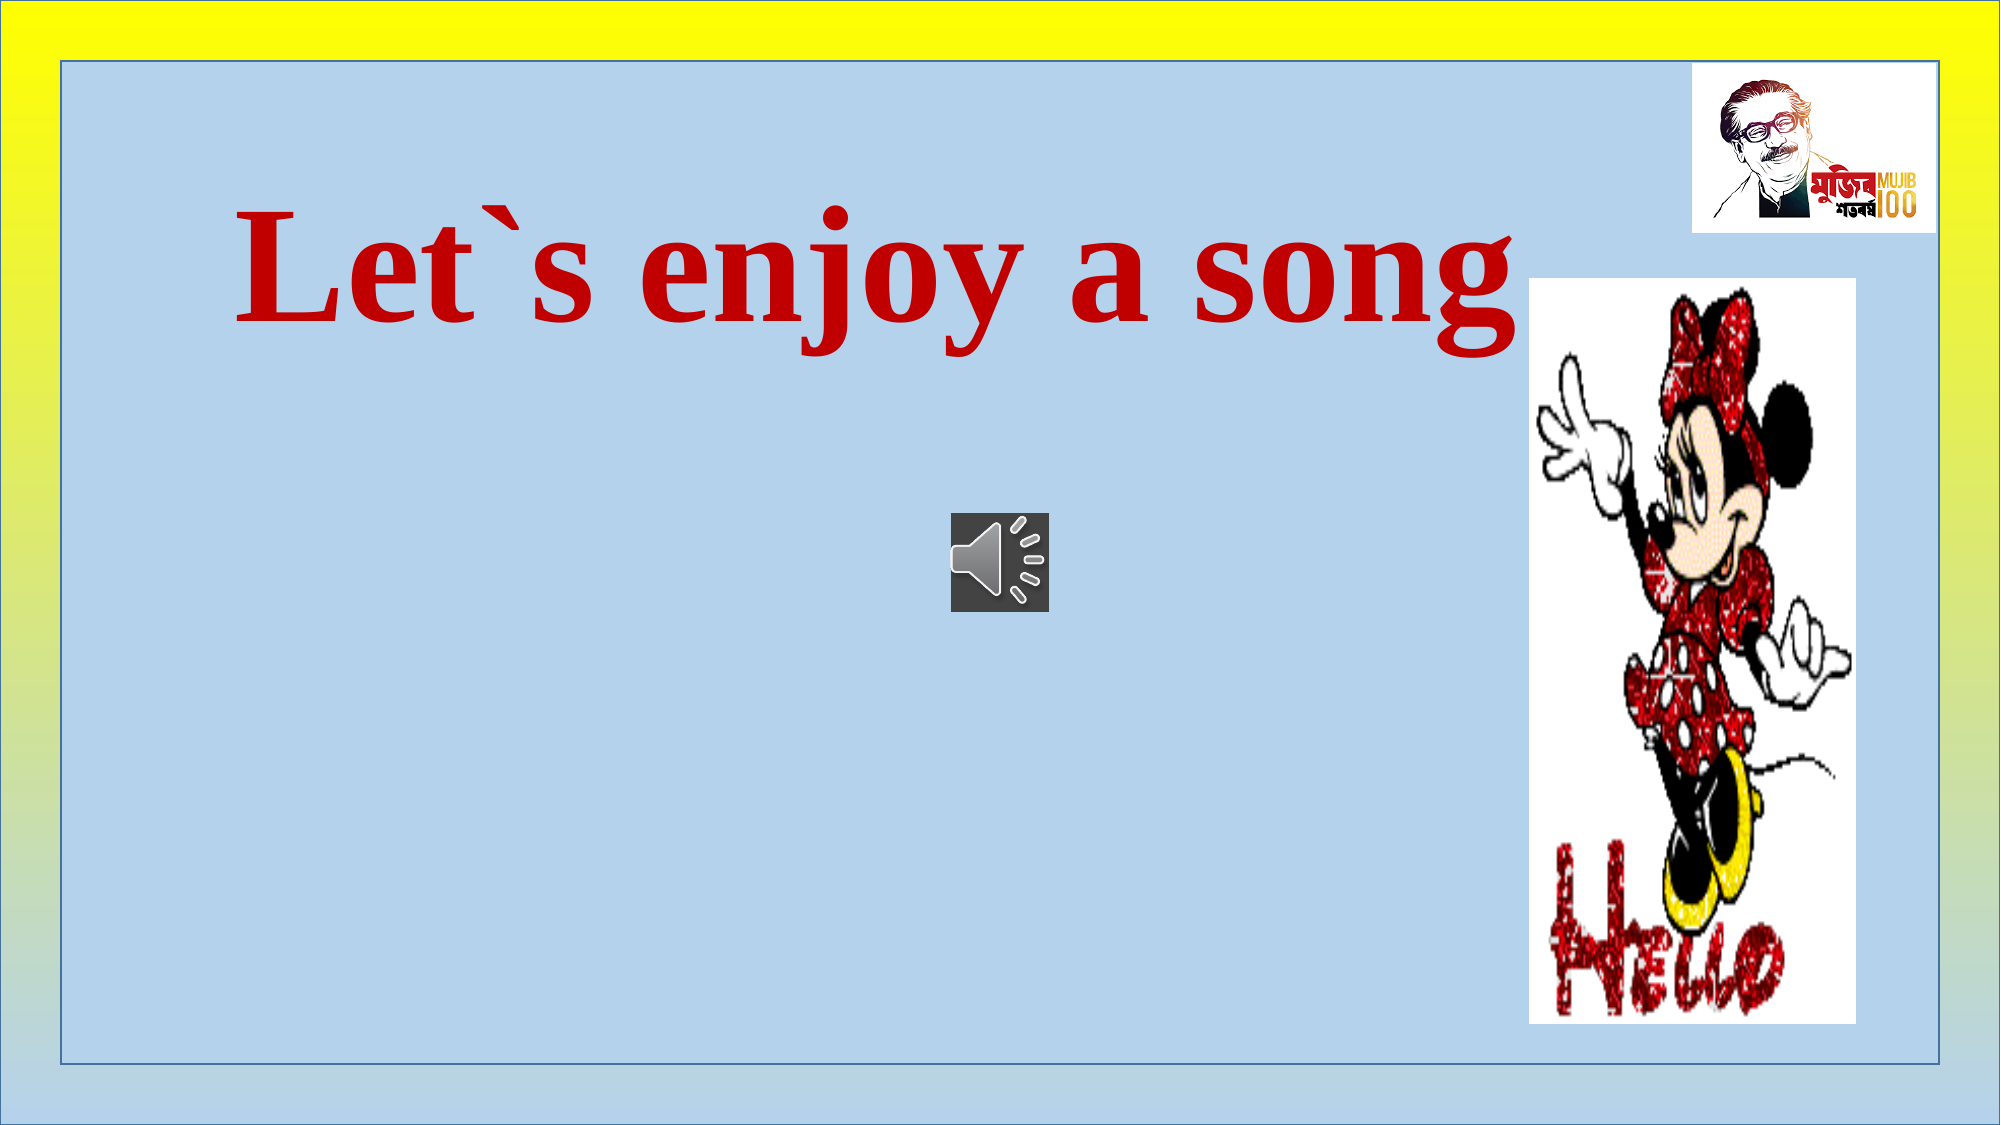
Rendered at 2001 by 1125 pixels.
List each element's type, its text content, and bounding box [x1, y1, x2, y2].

text_box Let`s enjoy a song [220, 147, 1643, 363]
picture [1692, 63, 1936, 233]
picture [949, 512, 1050, 613]
picture [1529, 278, 1856, 1024]
text_box [0, 0, 2000, 1125]
